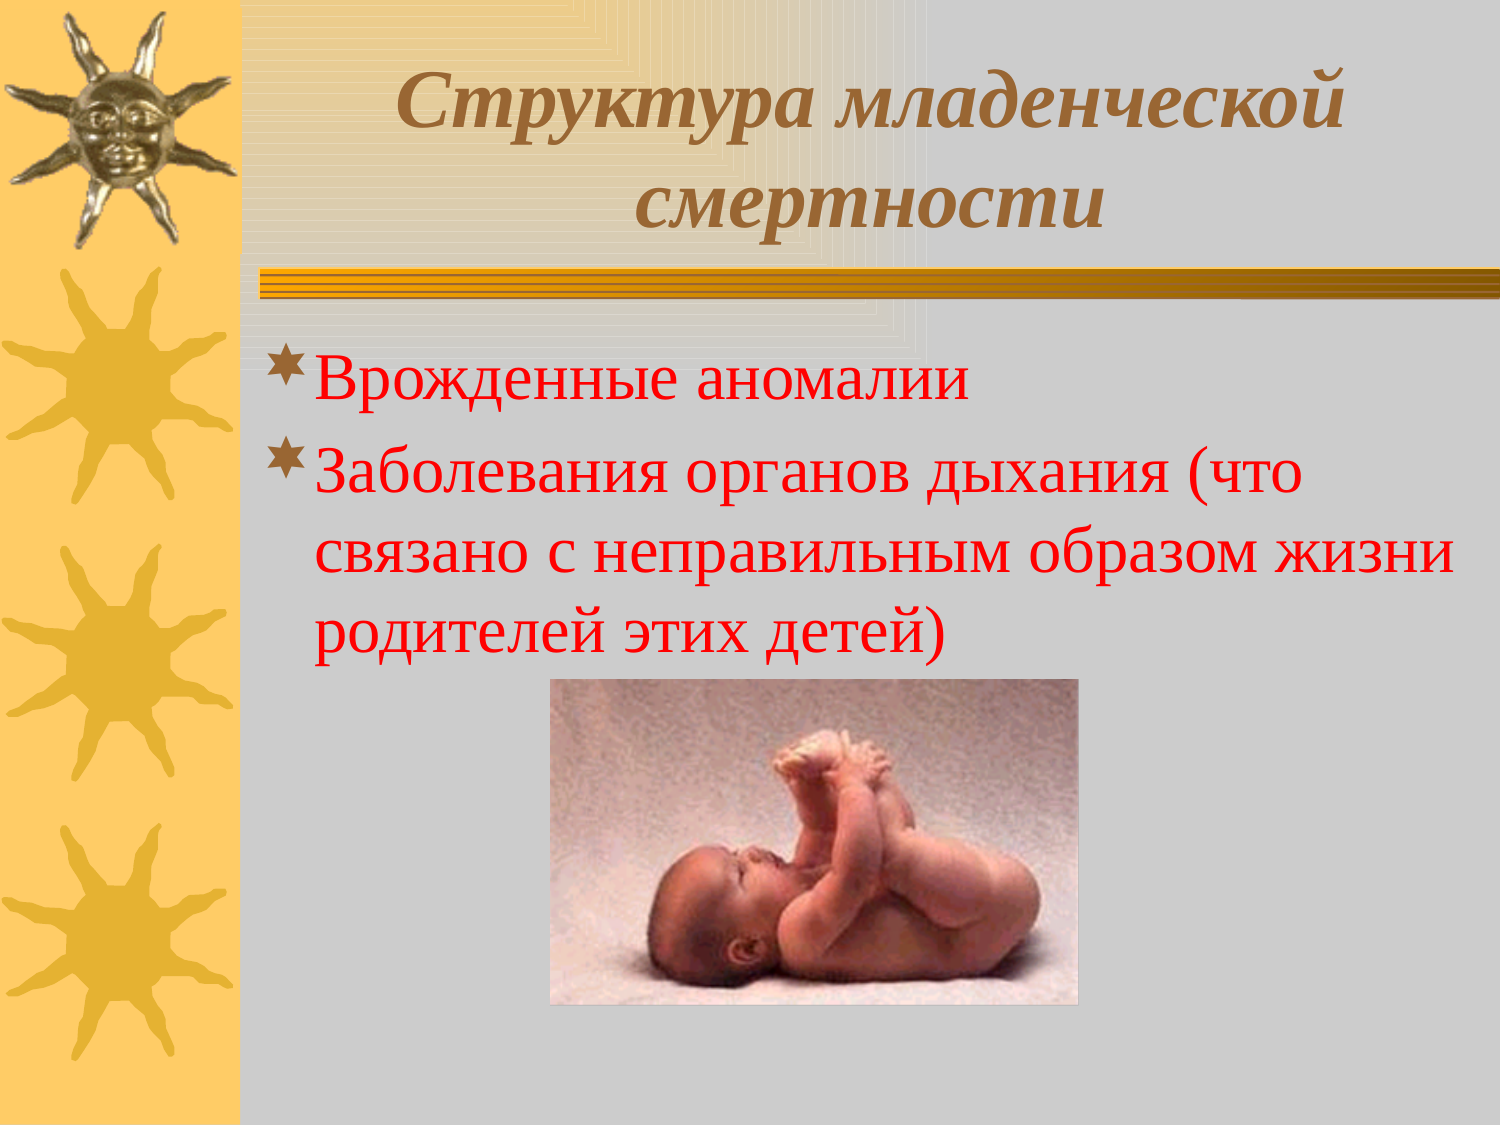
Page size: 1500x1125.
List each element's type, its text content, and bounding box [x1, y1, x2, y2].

title Структура младенческой смертности [250, 49, 1492, 238]
list Врожденные аномалии Заболевания органов дыхания (что связано с неправильным образом жизни родителей этих детей) [242, 324, 1494, 1055]
picture [1, 8, 242, 254]
picture [550, 679, 1083, 1007]
